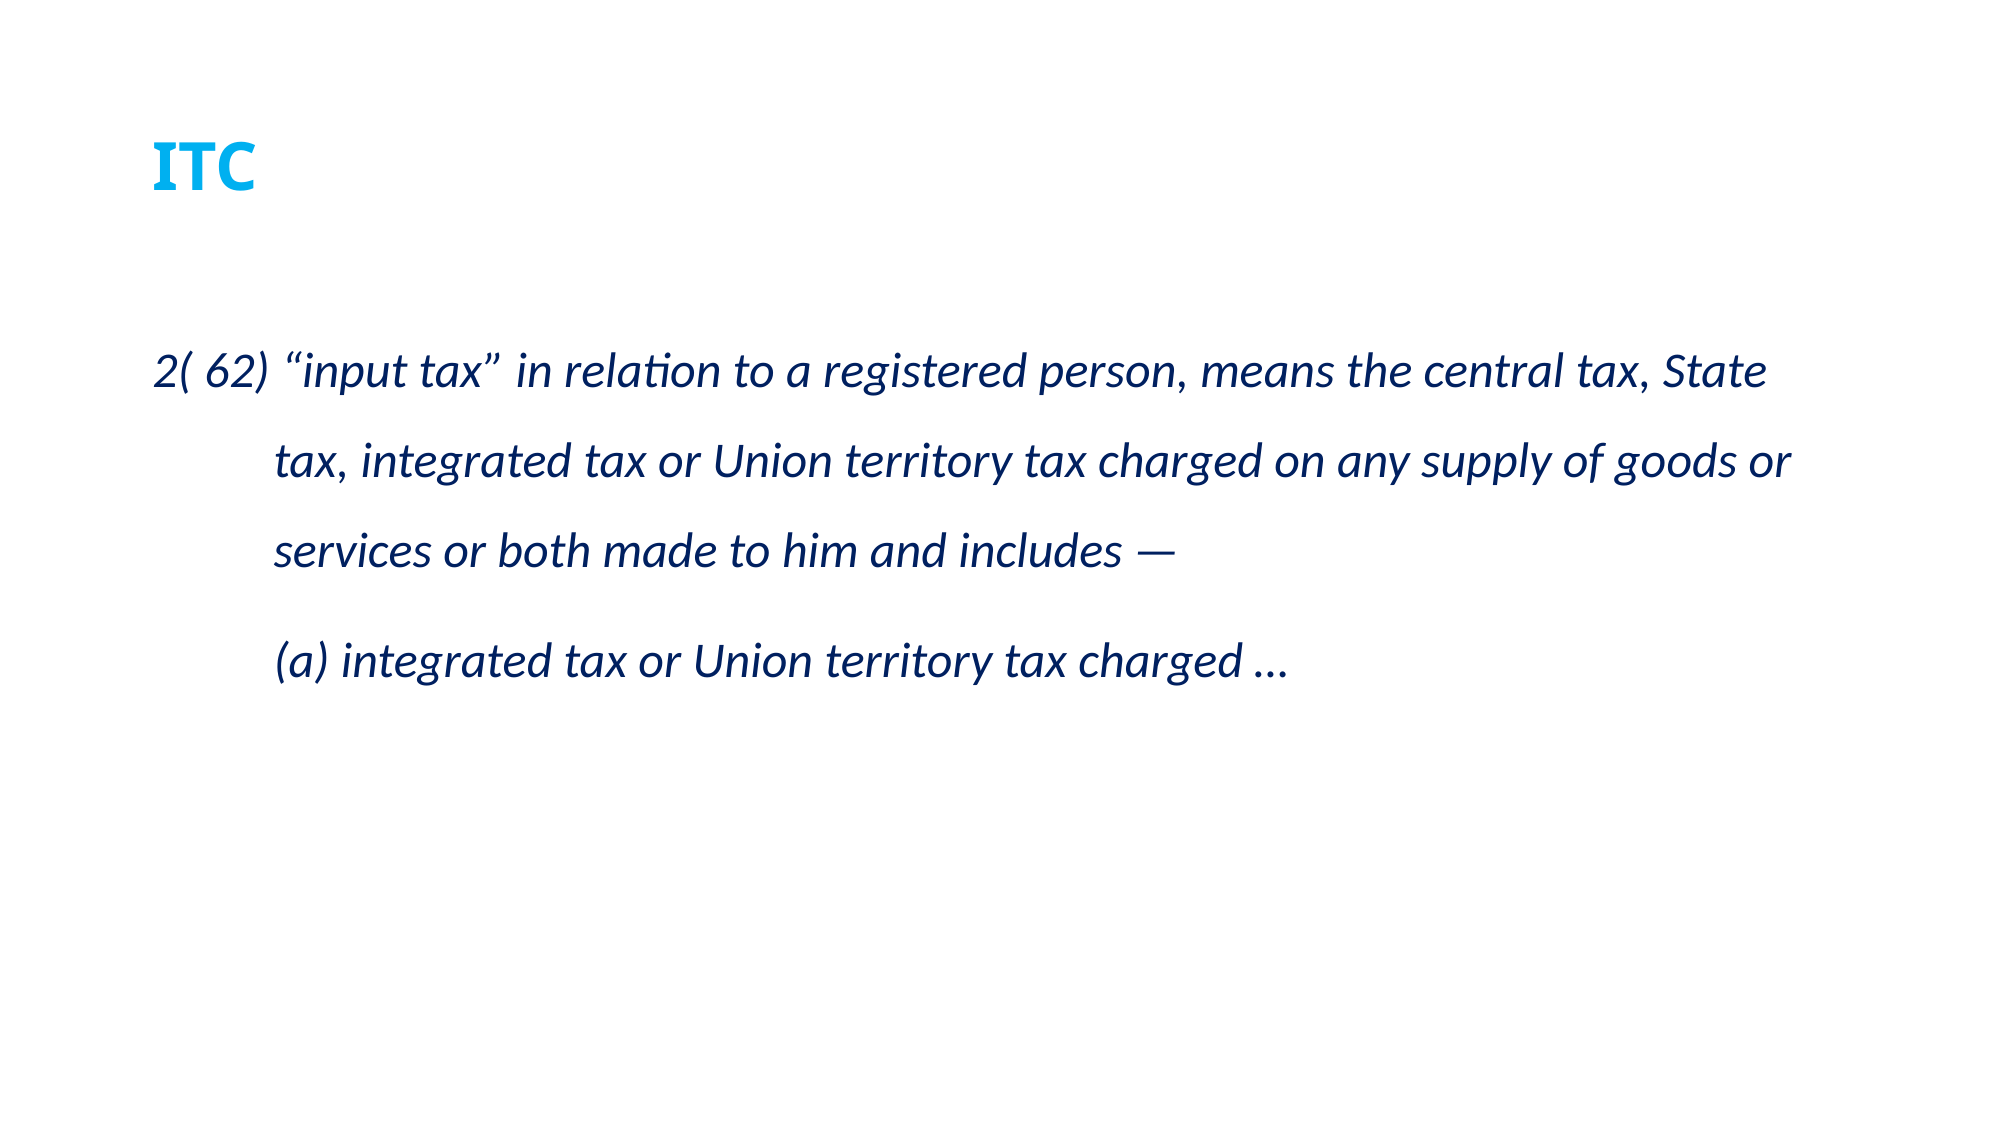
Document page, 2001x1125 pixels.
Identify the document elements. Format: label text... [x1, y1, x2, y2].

title ITC [137, 59, 1863, 278]
list 2( 62) “input tax” in relation to a registered person, means the central tax, State tax, integrated tax or Union territory tax charged on any supply of goods or services or both made to him and includes — (a) integrated tax or Union territory tax charged … [137, 299, 1863, 1014]
